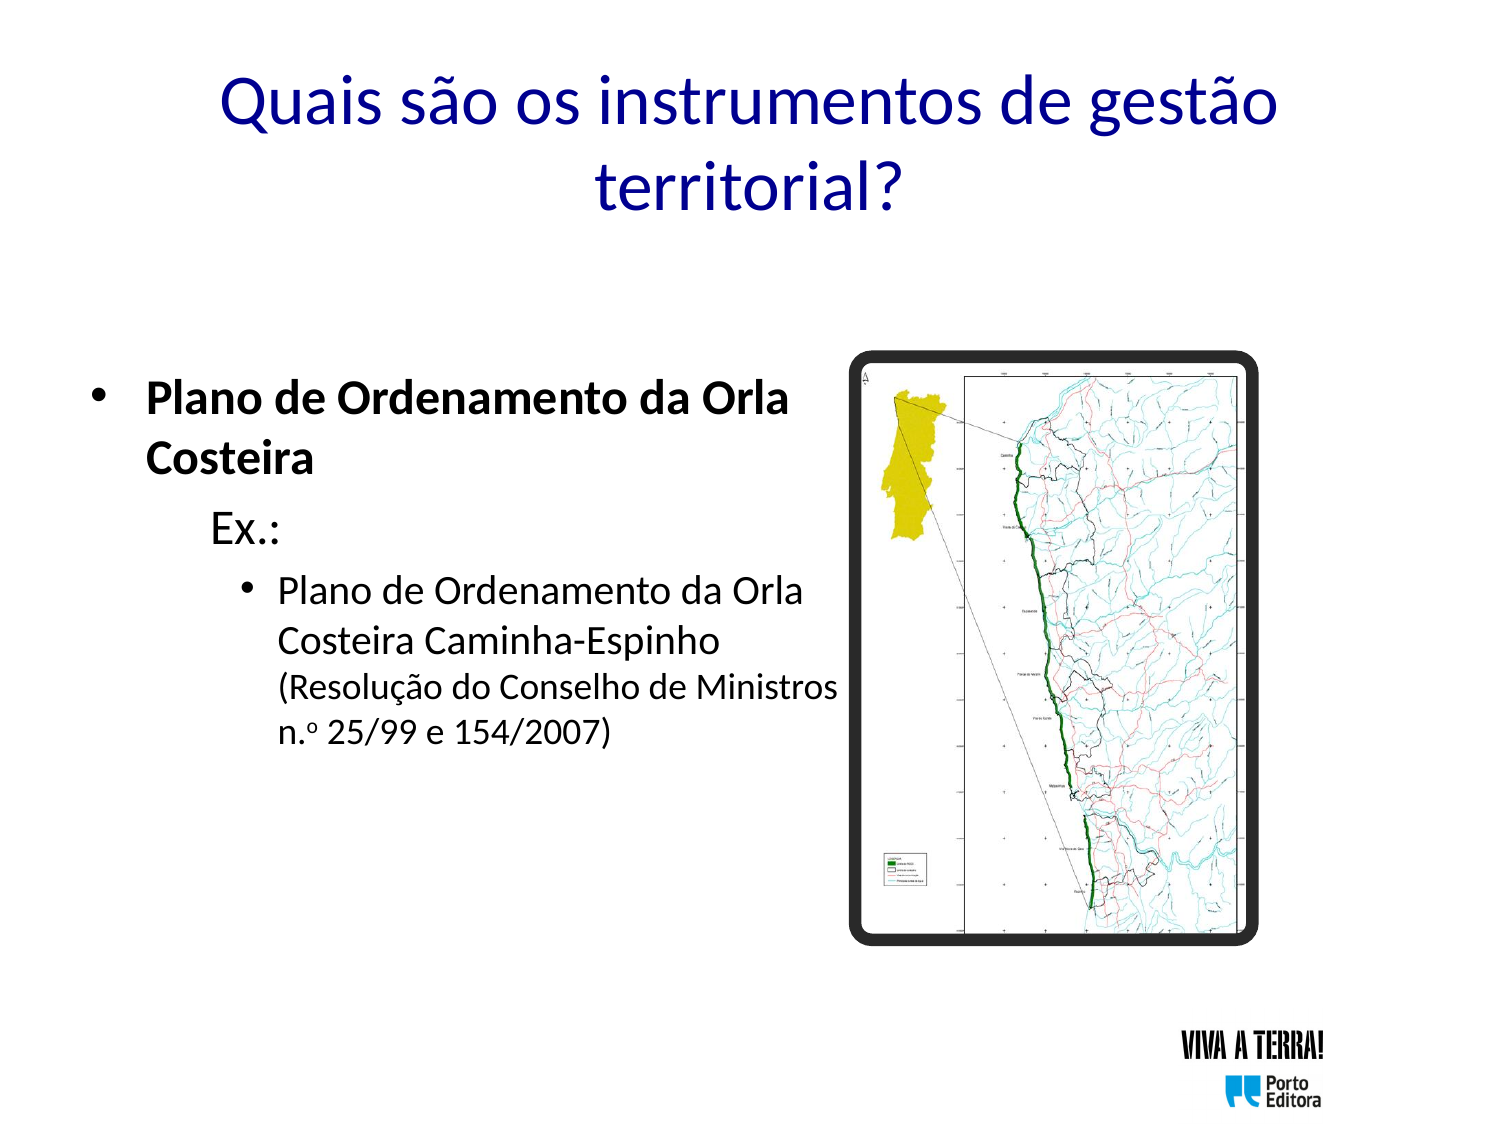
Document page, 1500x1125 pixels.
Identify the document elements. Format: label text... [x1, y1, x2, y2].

picture [1178, 1008, 1323, 1124]
picture [854, 356, 1253, 941]
list Plano de Ordenamento da Orla Costeira Ex.: Plano de Ordenamento da Orla Costeira Caminha-Espinho (Resolução do Conselho de Ministros n.o 25/99 e 154/2007) [75, 356, 856, 1005]
title Quais são os instrumentos de gestão territorial? [75, 45, 1425, 233]
